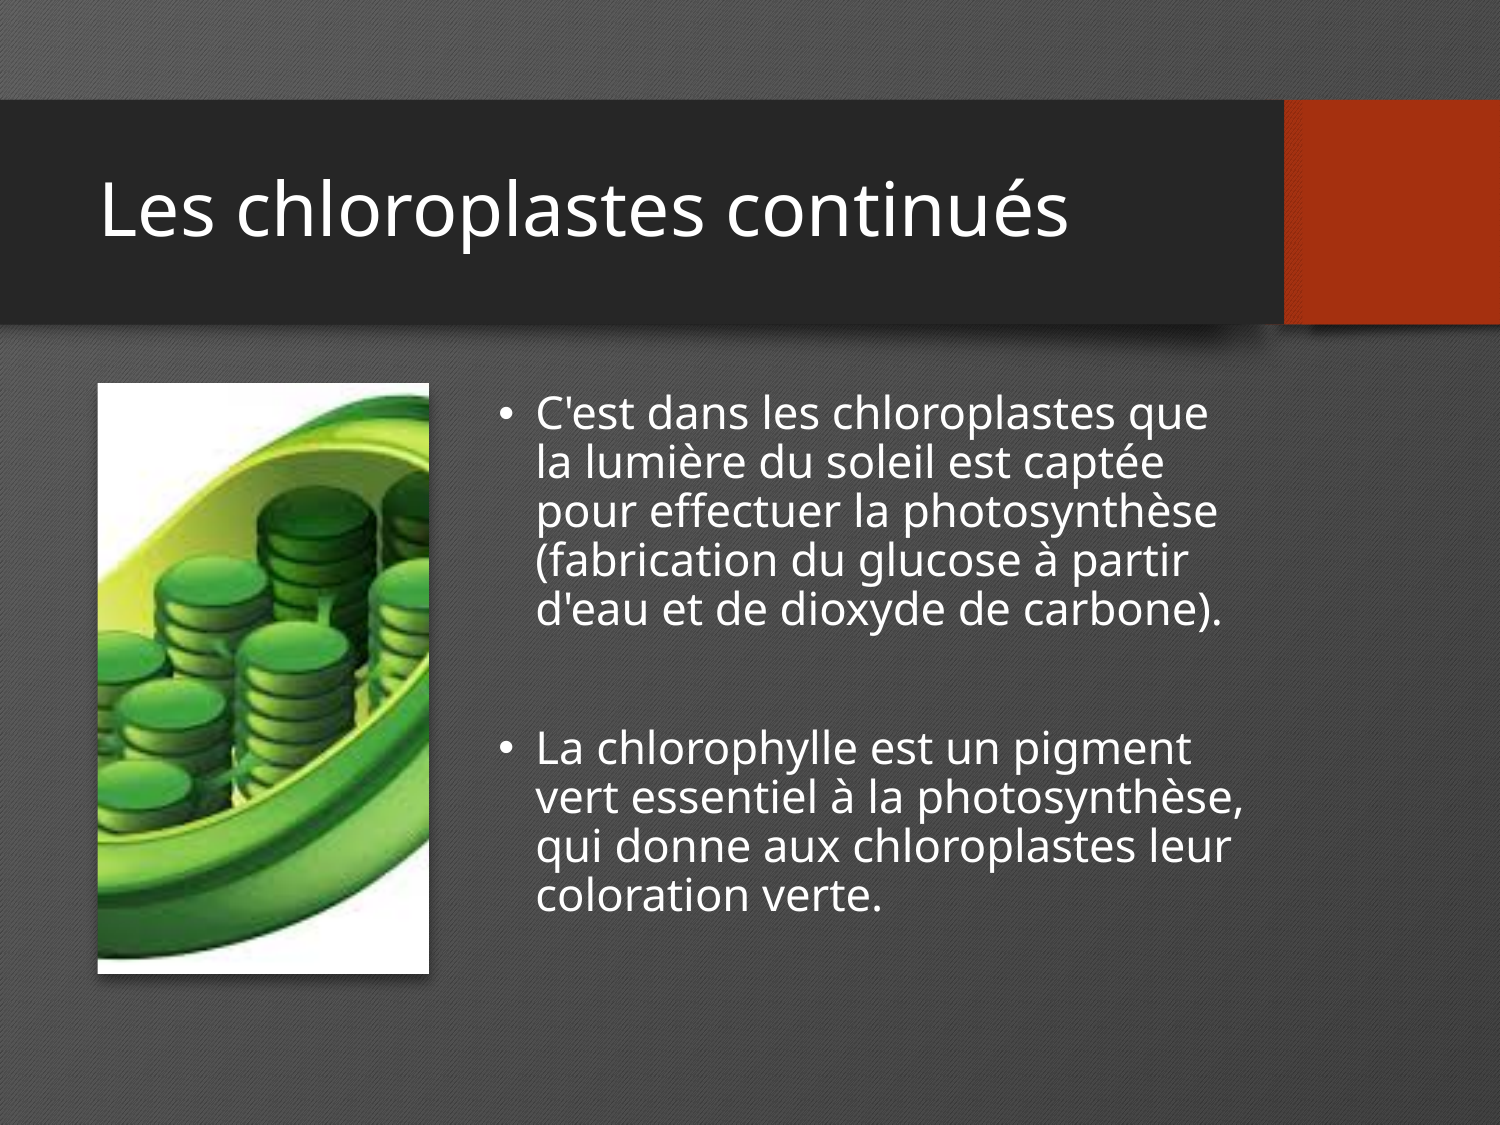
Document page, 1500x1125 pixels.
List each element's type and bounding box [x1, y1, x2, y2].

picture [0, 0, 1500, 1125]
list [97, 383, 430, 974]
